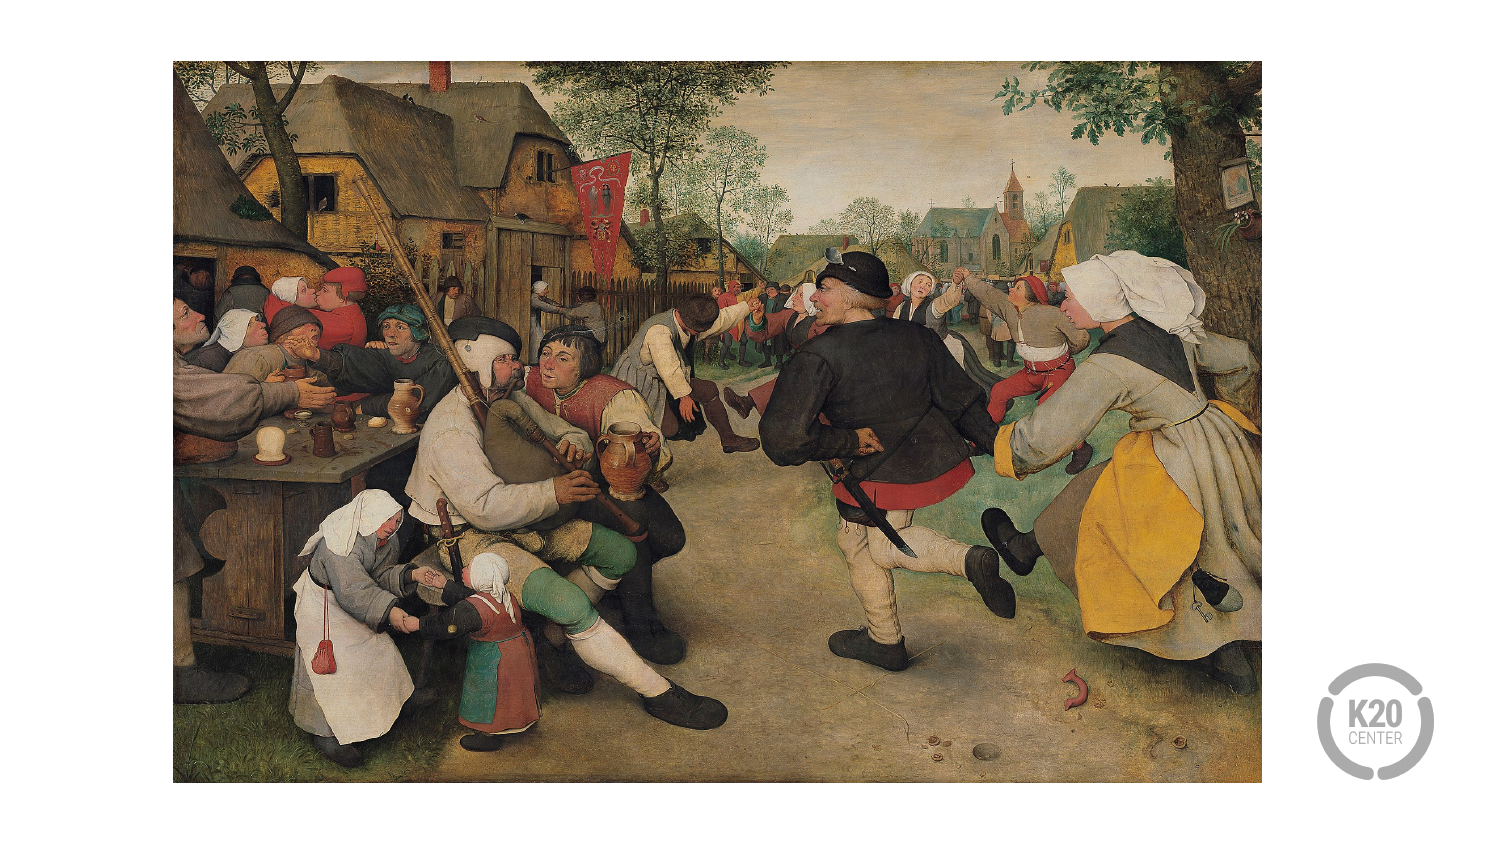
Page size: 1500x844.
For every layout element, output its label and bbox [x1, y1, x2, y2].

picture [173, 61, 1262, 783]
picture [1300, 646, 1451, 797]
